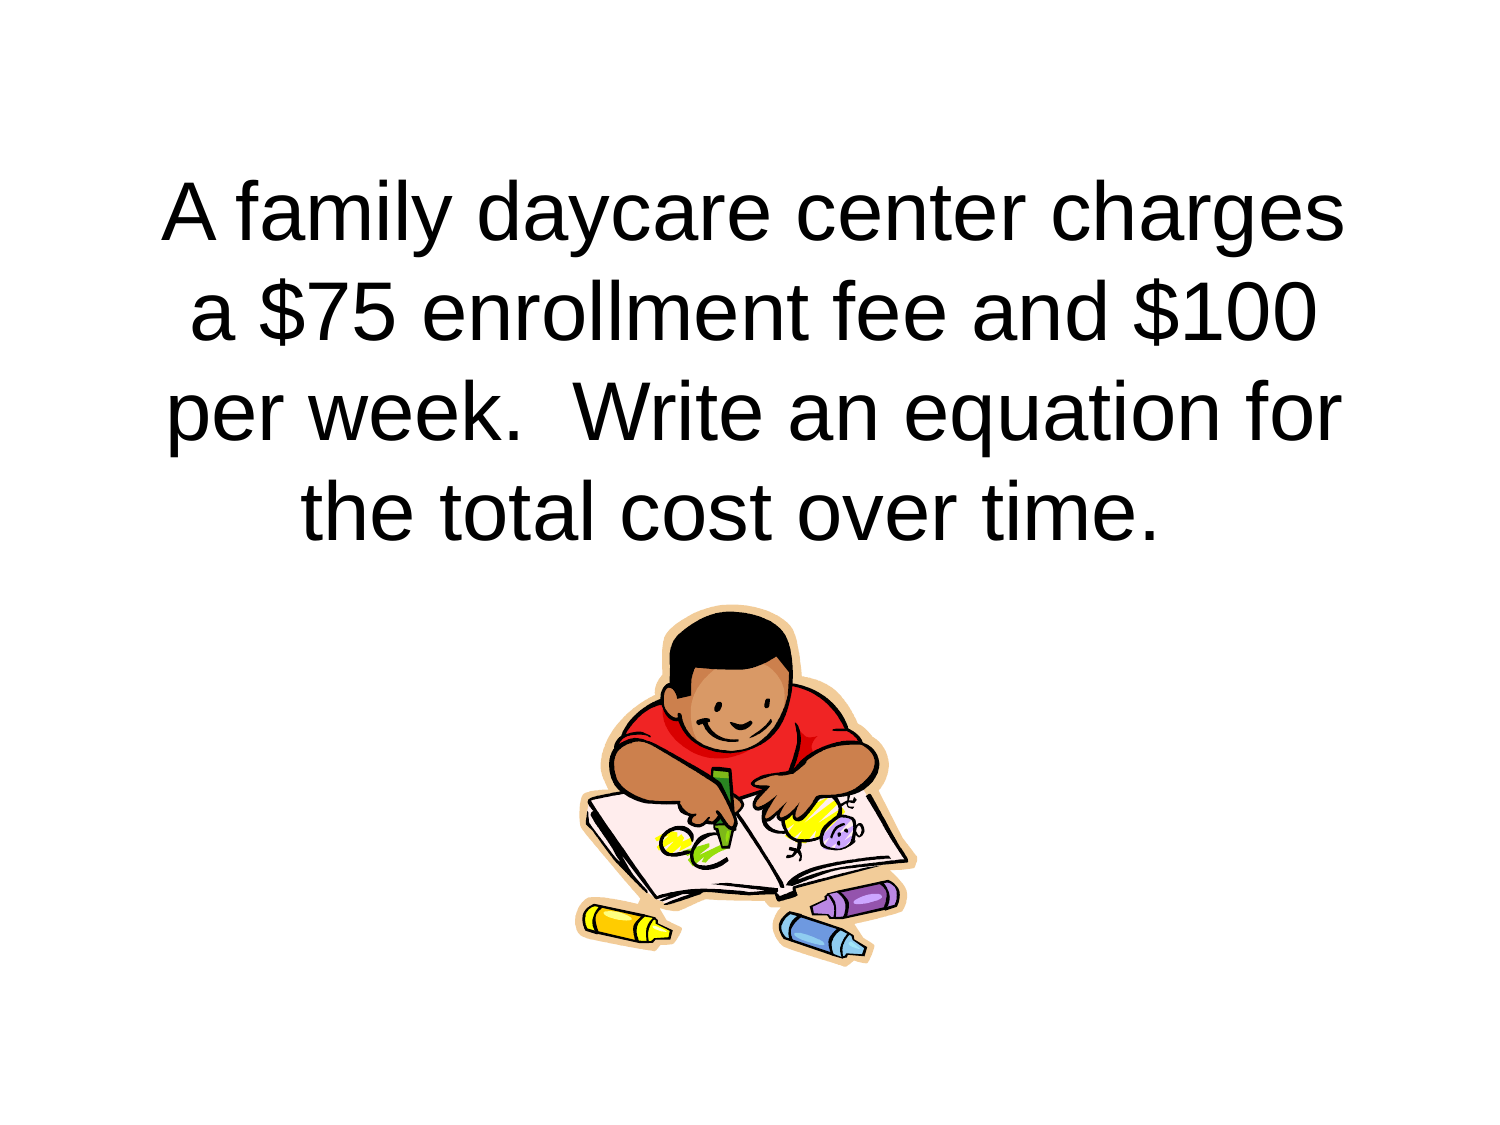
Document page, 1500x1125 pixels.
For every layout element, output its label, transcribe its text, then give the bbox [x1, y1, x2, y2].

list A family daycare center charges a $75 enrollment fee and $100 per week. Write an equation for the total cost over time. [112, 149, 1388, 1001]
picture [574, 599, 923, 973]
